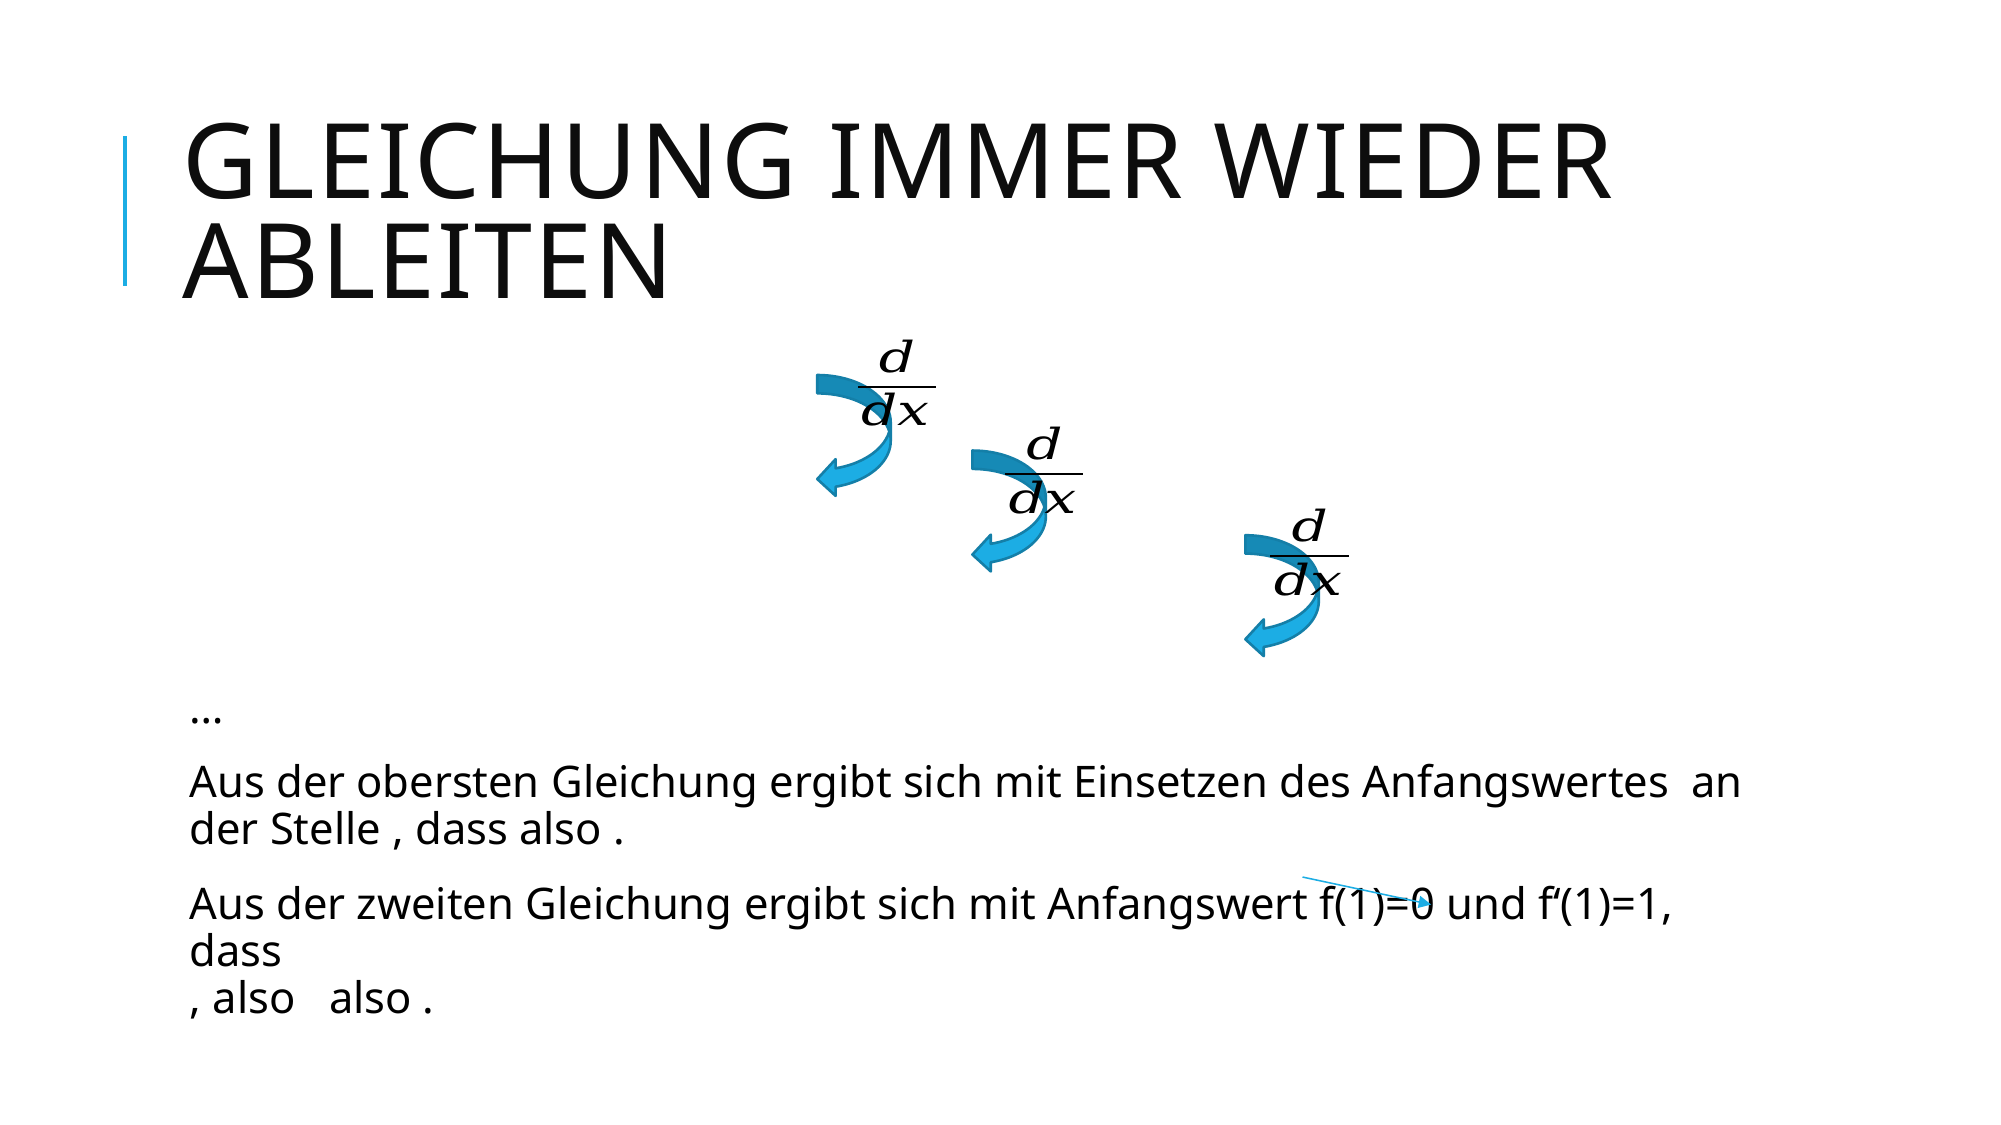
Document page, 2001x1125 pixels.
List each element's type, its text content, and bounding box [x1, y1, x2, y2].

text_box [870, 407, 883, 420]
text_box [1244, 533, 1307, 571]
title Gleichung immer wieder ableiten [168, 96, 1763, 342]
text_box [1304, 571, 1321, 591]
text_box [815, 373, 869, 407]
text_box [815, 411, 893, 498]
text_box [1302, 876, 1432, 905]
text_box [1305, 557, 1319, 573]
text_box [971, 475, 1048, 573]
text_box [1244, 589, 1321, 658]
text_box [865, 388, 887, 406]
text_box [971, 449, 1037, 493]
